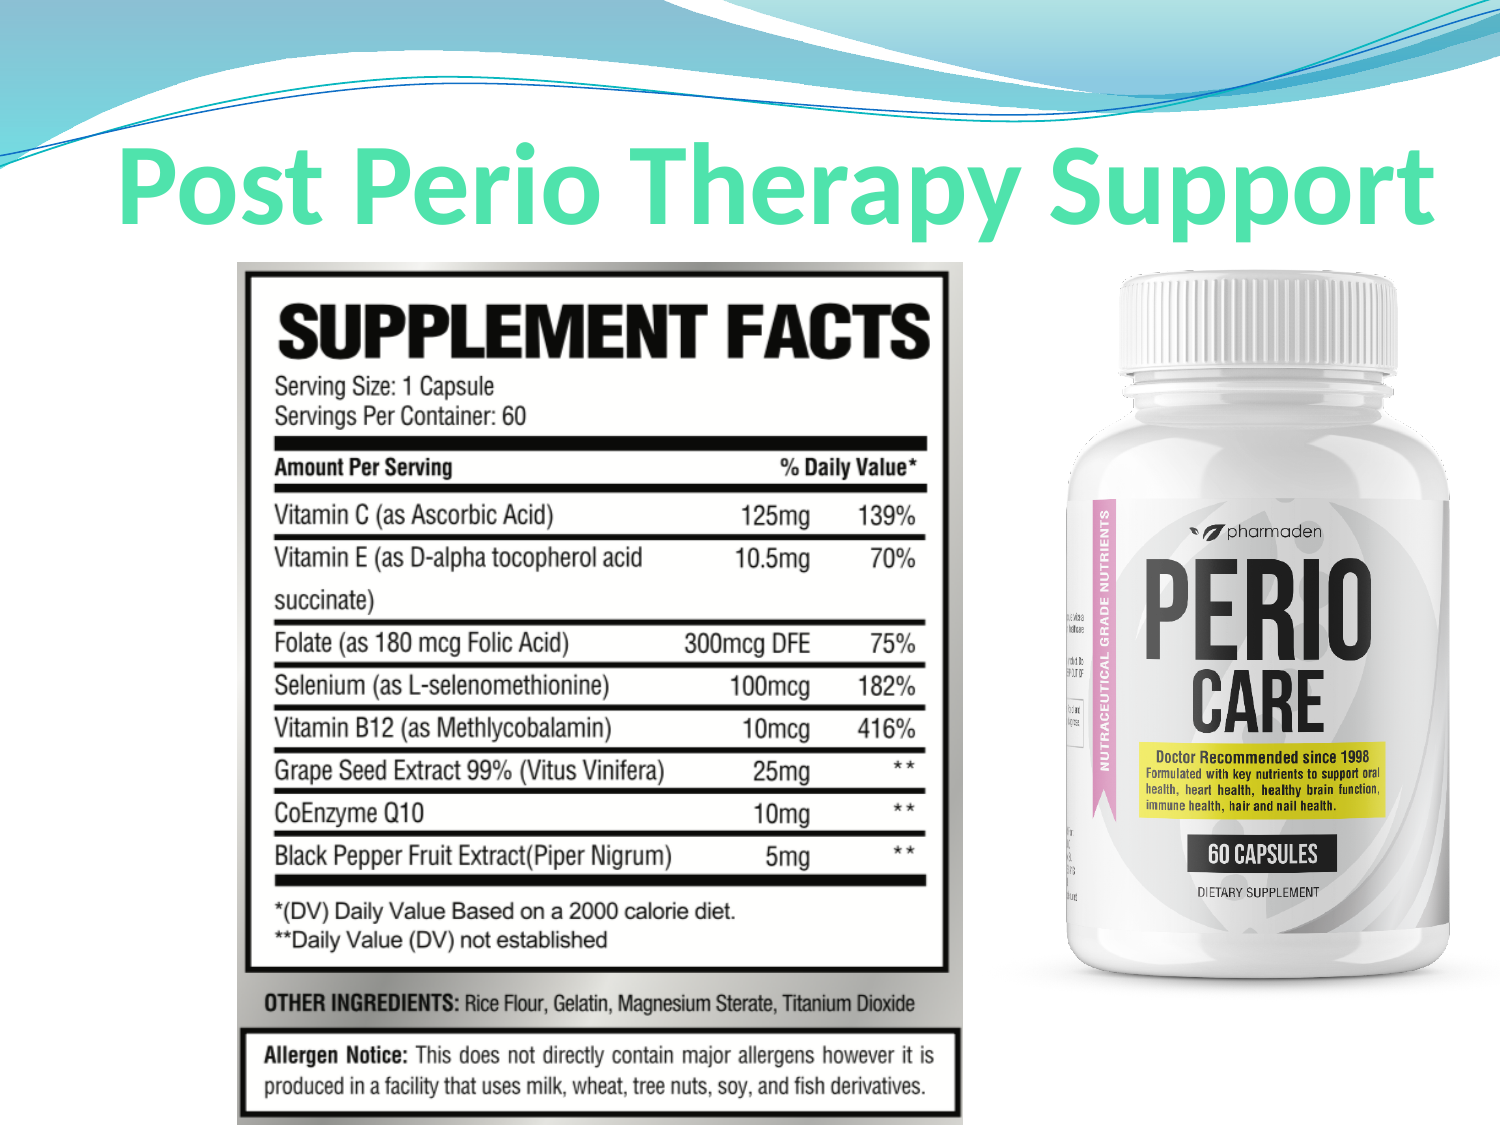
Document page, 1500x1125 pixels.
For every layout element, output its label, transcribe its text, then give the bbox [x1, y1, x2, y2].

title Post Perio Therapy Support [116, 0, 1473, 248]
picture [237, 149, 1500, 1125]
